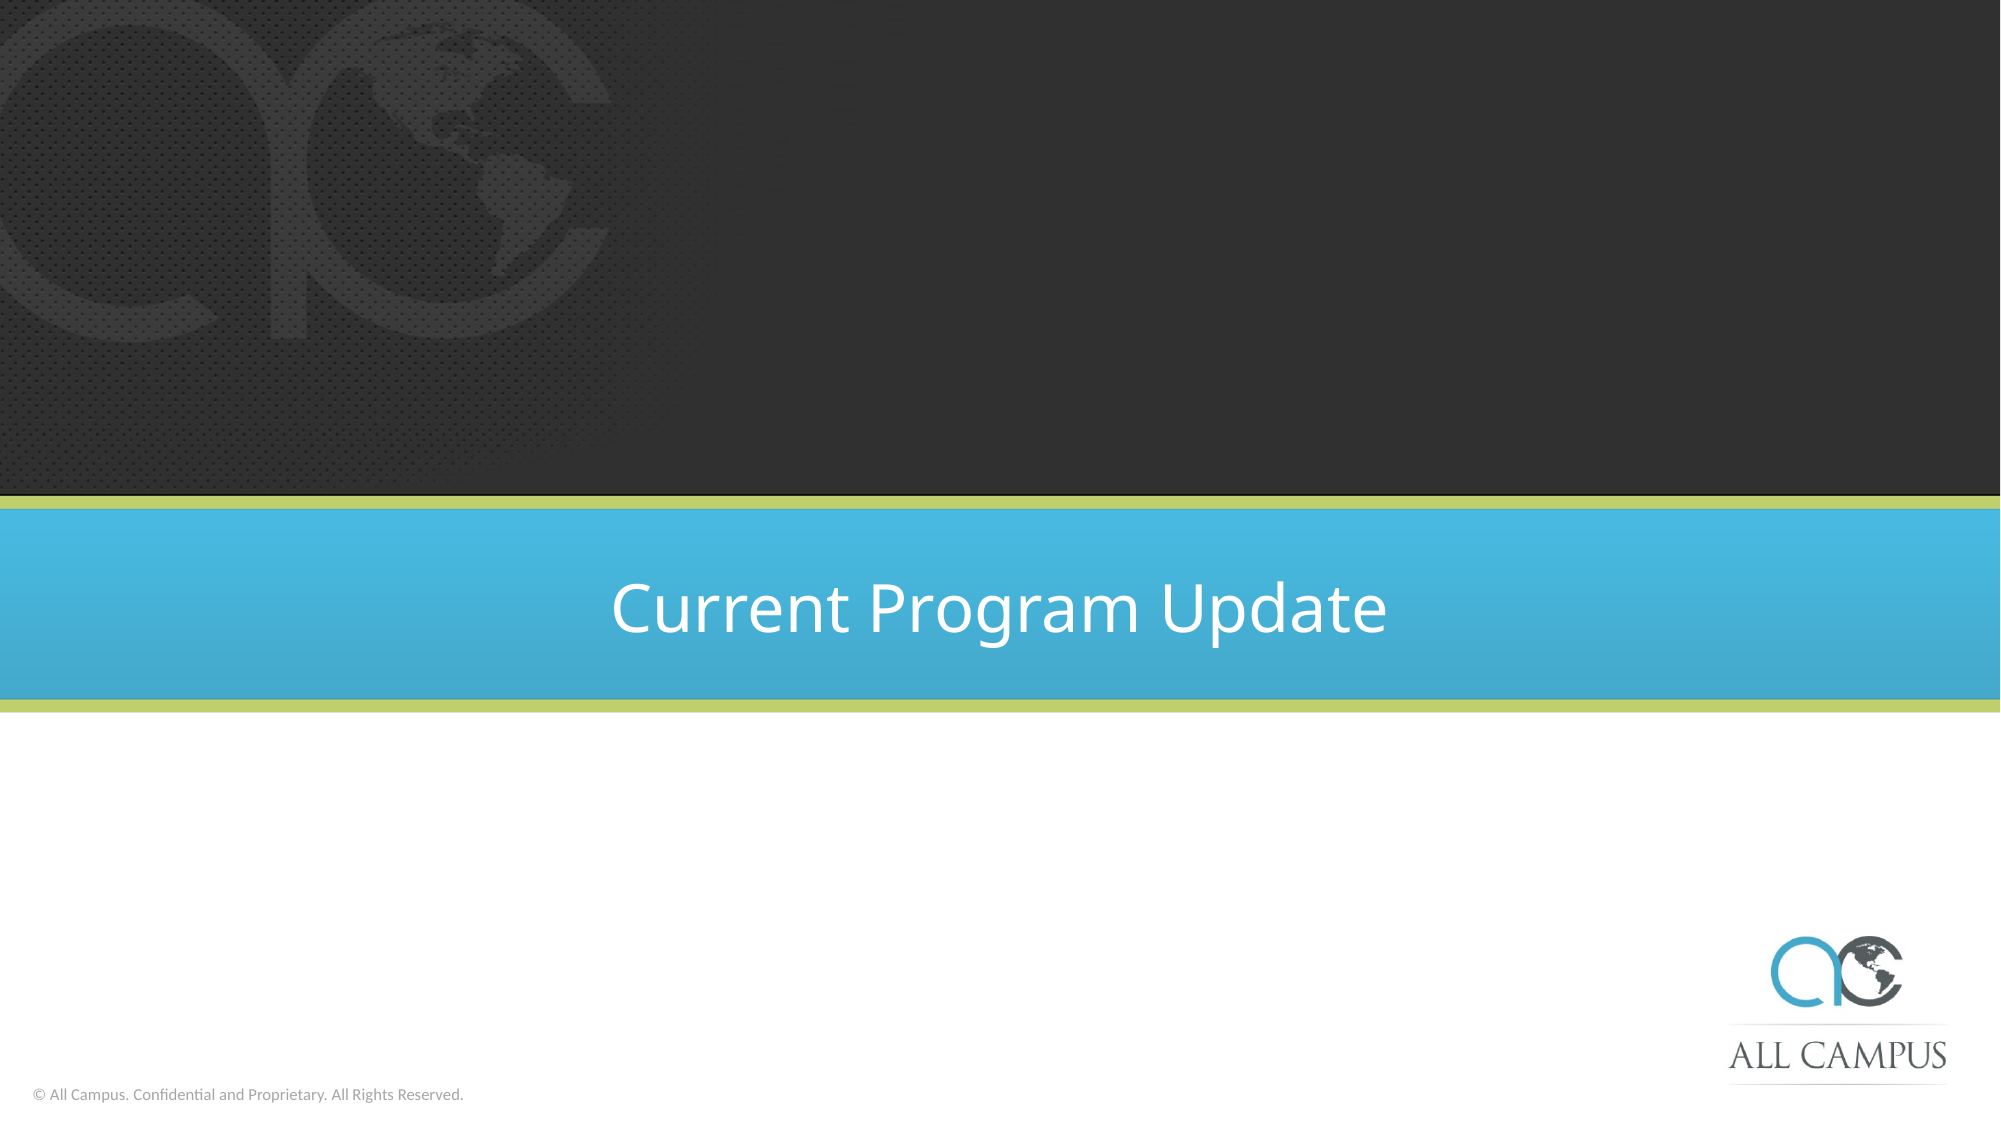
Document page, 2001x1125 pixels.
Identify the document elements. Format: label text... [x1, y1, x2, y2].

title Current Program Update [137, 562, 1863, 655]
picture [0, 0, 2001, 1125]
